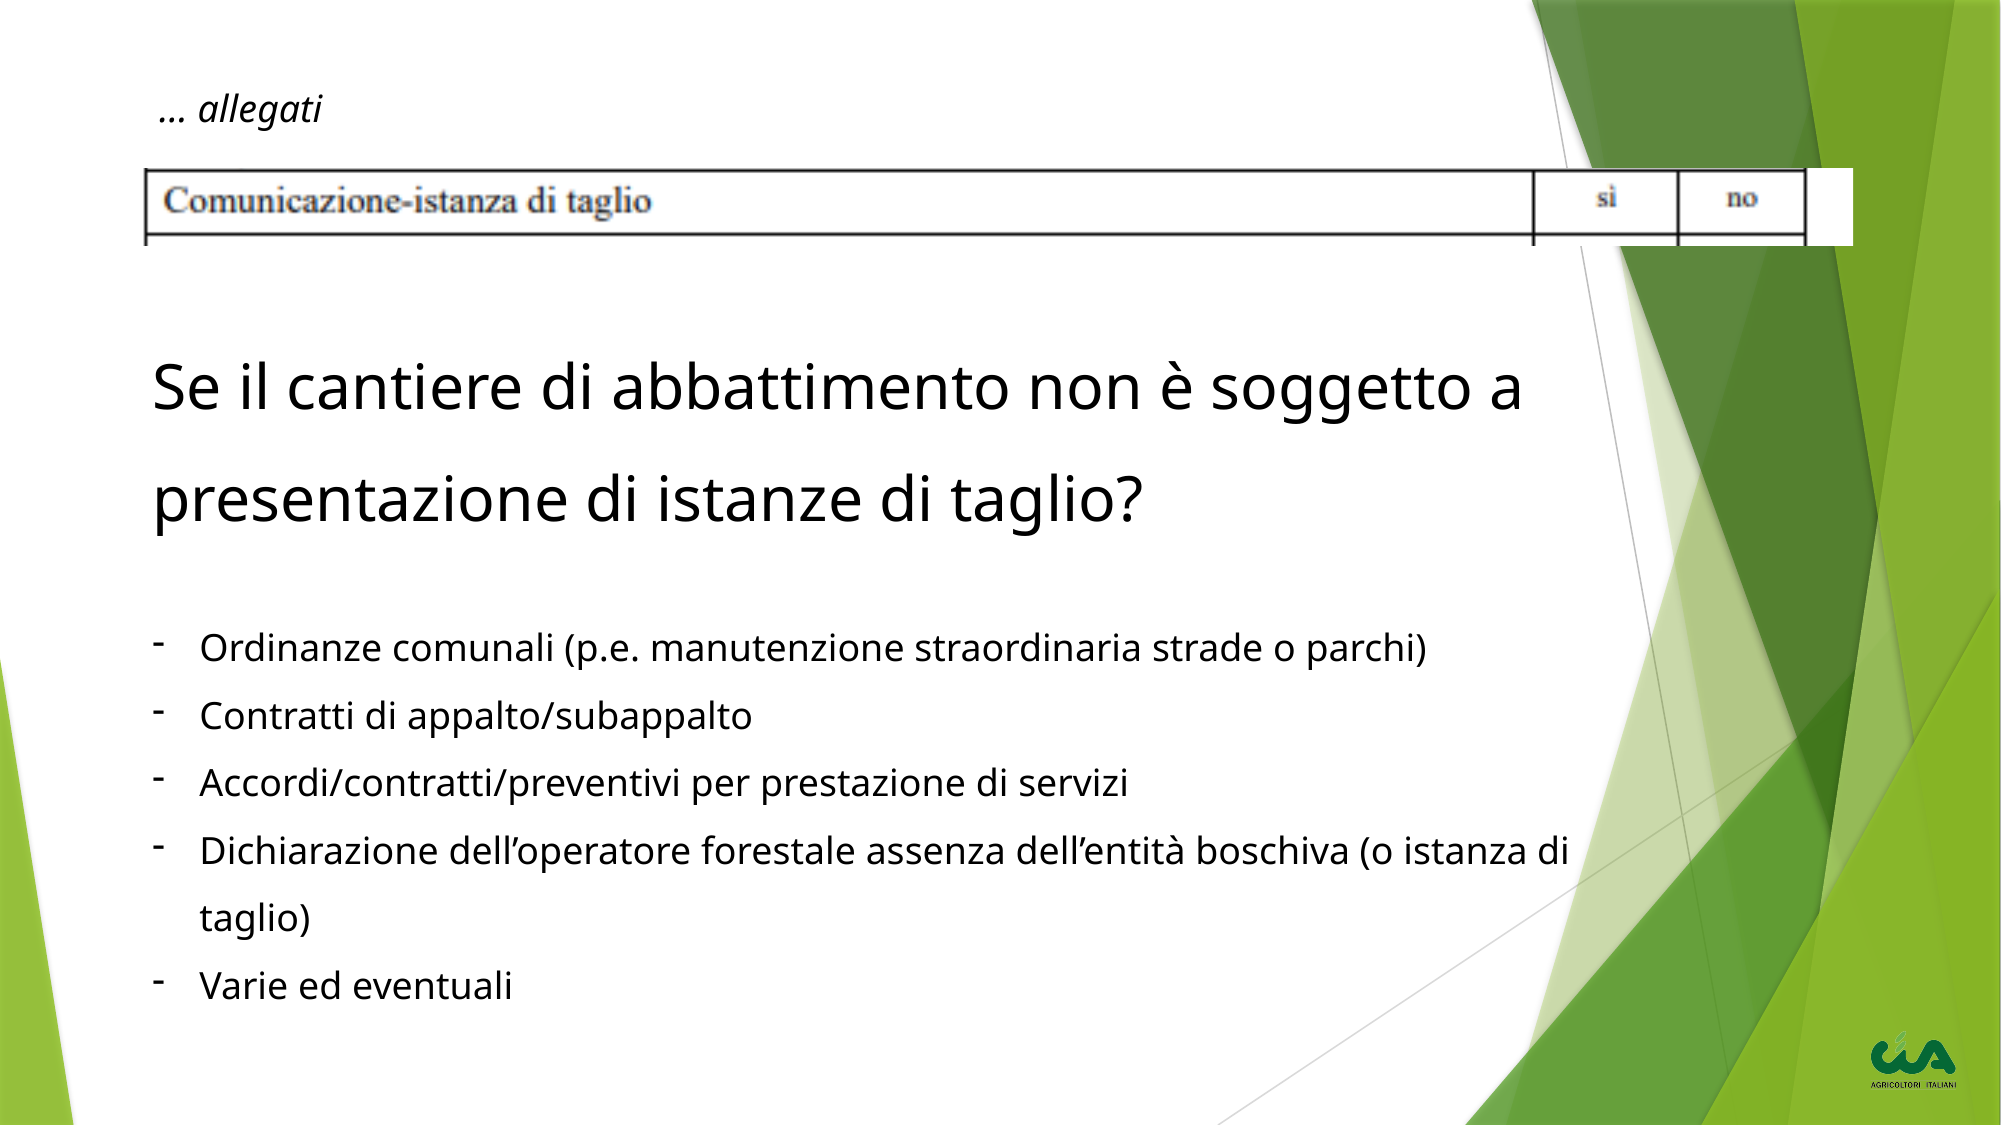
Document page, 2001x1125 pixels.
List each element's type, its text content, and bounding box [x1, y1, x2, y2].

text_box … allegati [144, 77, 896, 137]
picture [127, 167, 1854, 246]
text_box Se il cantiere di abbattimento non è soggetto a presentazione di istanze di taglio? Ordinanze comunali (p.e. manutenzione straordinaria strade o parchi) Contratti di appalto/subappalto Accordi/contratti/preventivi per prestazione di servizi Dichiarazione dell’operatore forestale assenza dell’entità boschiva (o istanza di taglio) Varie ed eventuali [137, 302, 1597, 1015]
picture [1827, 1000, 2000, 1125]
